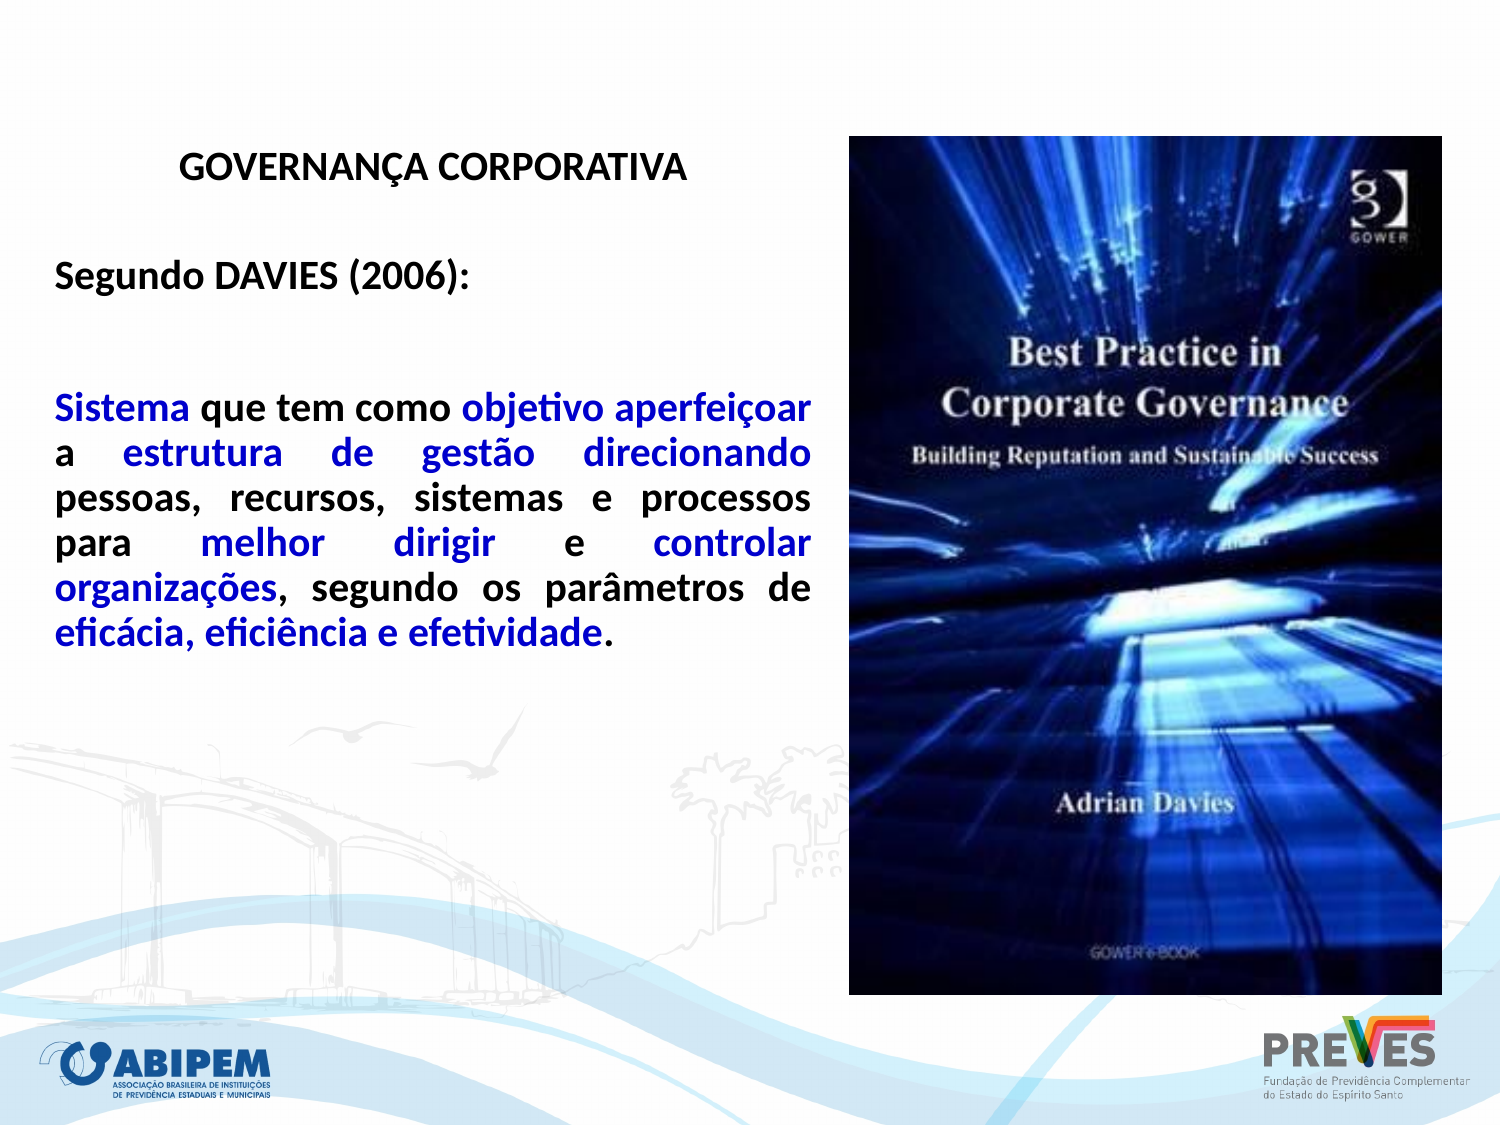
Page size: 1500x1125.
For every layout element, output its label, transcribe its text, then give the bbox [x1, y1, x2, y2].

picture [0, 0, 1500, 1125]
subtitle GOVERNANÇA CORPORATIVA Segundo DAVIES (2006): Sistema que tem como objetivo aperfeiçoar a estrutura de gestão direcionando pessoas, recursos, sistemas e processos para melhor dirigir e controlar organizações, segundo os parâmetros de eficácia, eficiência e efetividade. [39, 136, 827, 995]
